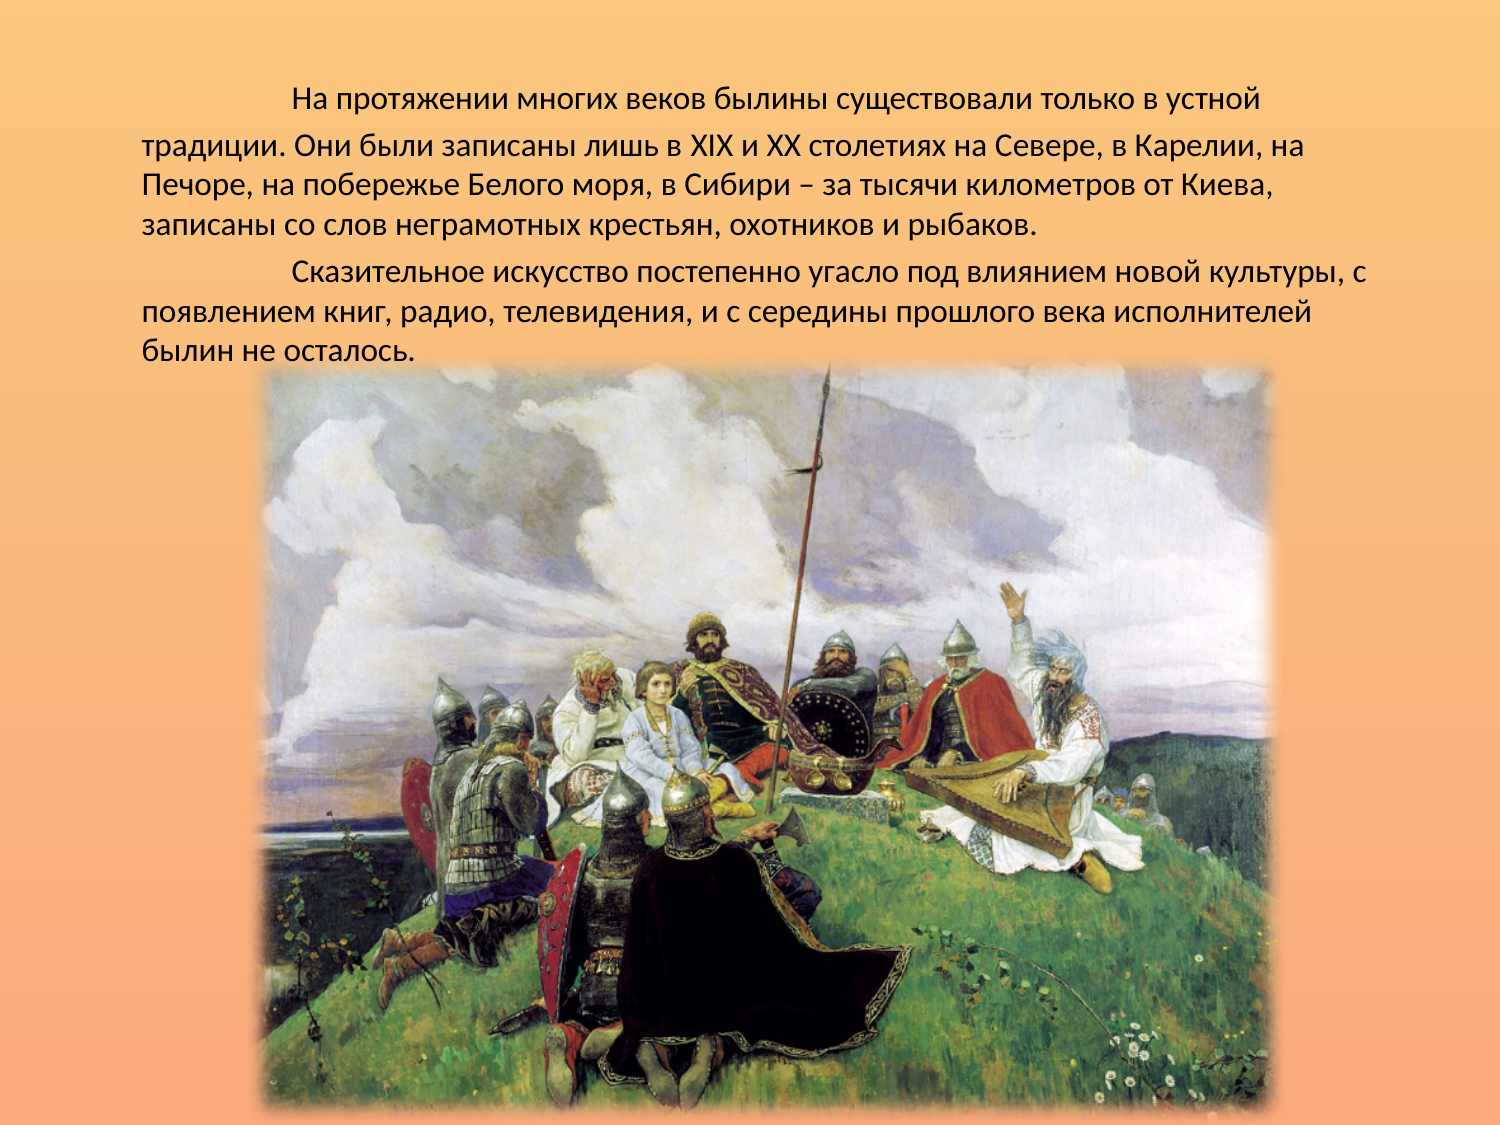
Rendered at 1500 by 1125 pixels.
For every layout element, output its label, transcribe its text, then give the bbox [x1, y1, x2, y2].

picture [245, 351, 1288, 1125]
list На протяжении многих веков былины существовали только в устной традиции. Они были записаны лишь в XIX и XX столетиях на Севере, в Карелии, на Печоре, на побережье Белого моря, в Сибири – за тысячи километров от Киева, записаны со слов неграмотных крестьян, охотников и рыбаков. Сказительное искусство постепенно угасло под влиянием новой культуры, с появлением книг, радио, телевидения, и с середины прошлого века исполнителей былин не осталось. [70, 35, 1421, 516]
